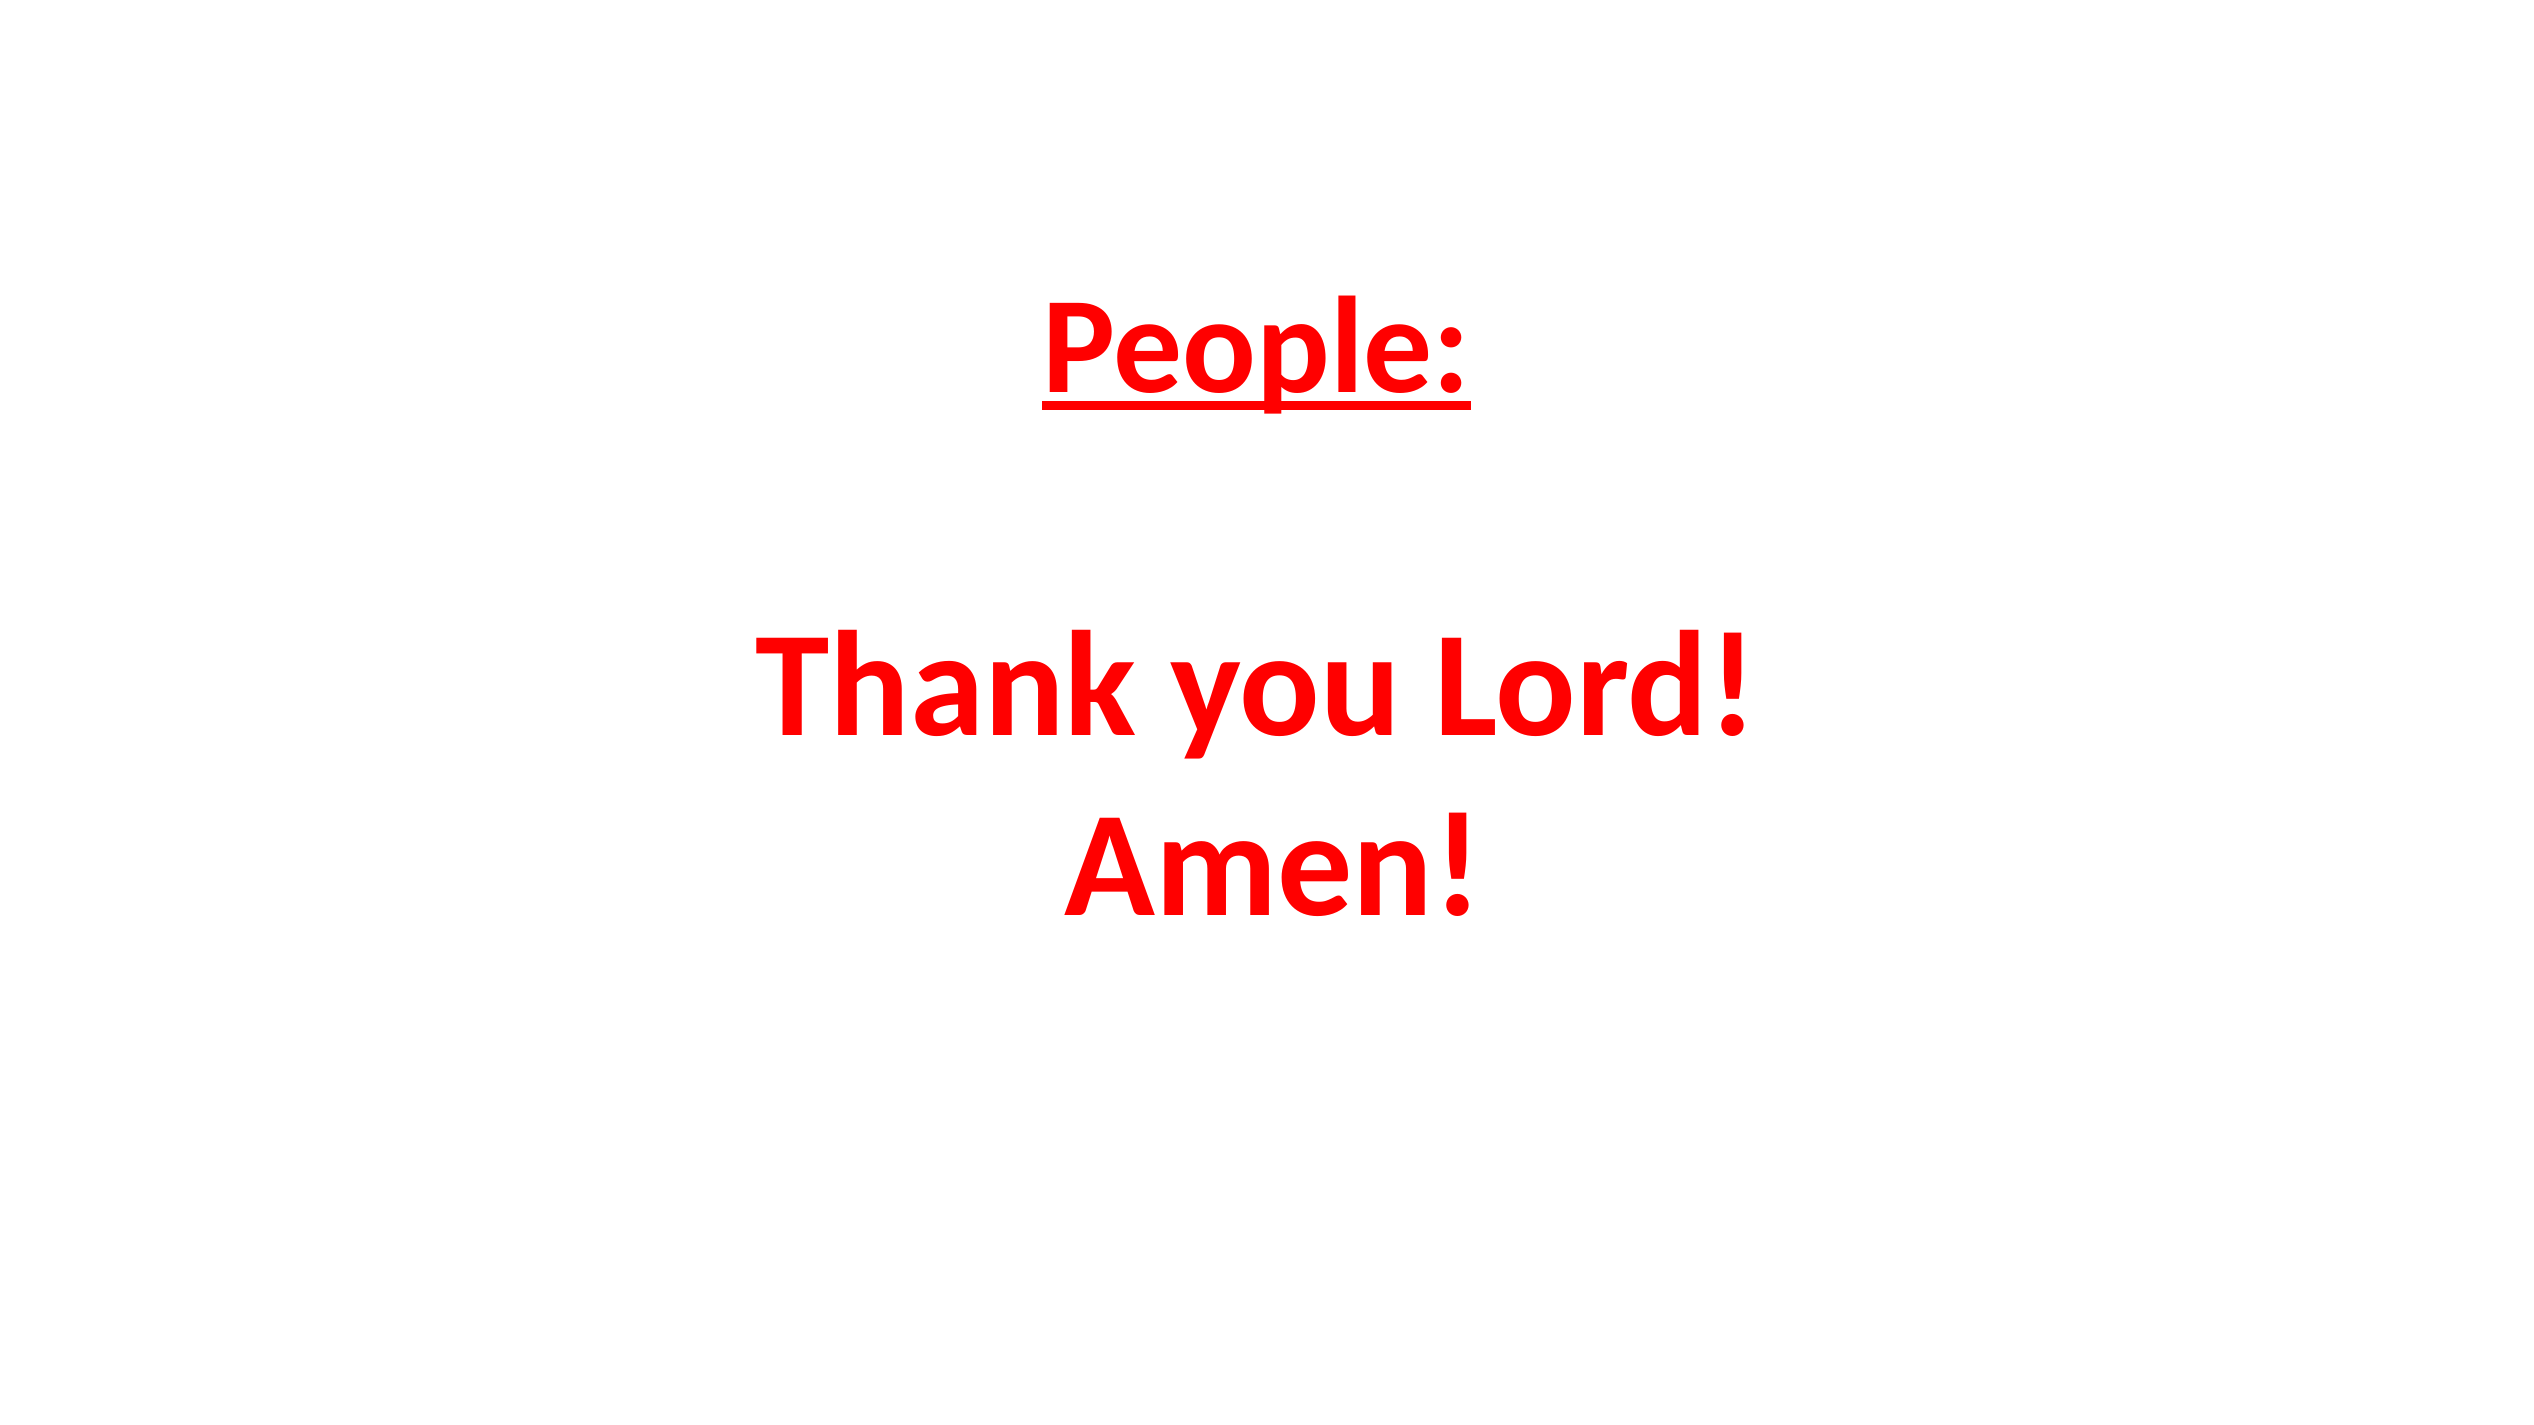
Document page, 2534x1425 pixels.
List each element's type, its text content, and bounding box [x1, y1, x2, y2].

title People: Thank you Lord! Amen! [308, 149, 2205, 1051]
